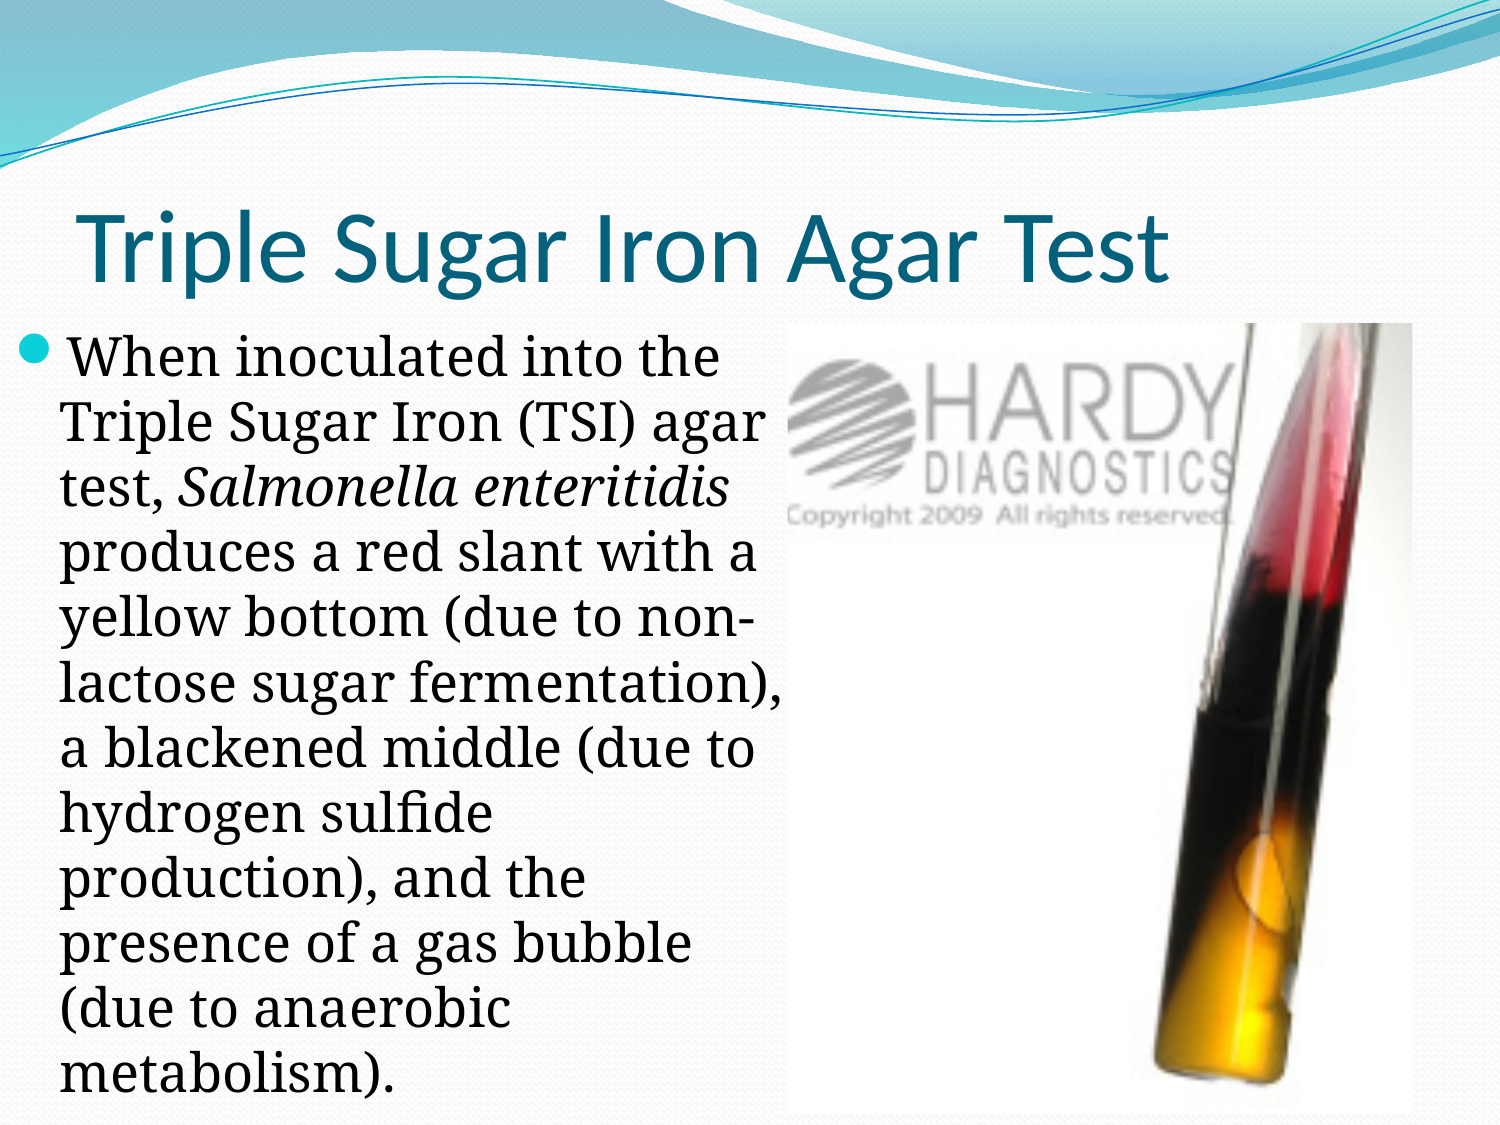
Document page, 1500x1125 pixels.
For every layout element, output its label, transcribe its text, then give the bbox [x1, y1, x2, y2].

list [787, 322, 1413, 1113]
list When inoculated into the Triple Sugar Iron (TSI) agar test, Salmonella enteritidis produces a red slant with a yellow bottom (due to non-lactose sugar fermentation), a blackened middle (due to hydrogen sulfide production), and the presence of a gas bubble (due to anaerobic metabolism). [0, 314, 813, 1125]
title Triple Sugar Iron Agar Test [75, 115, 1425, 303]
